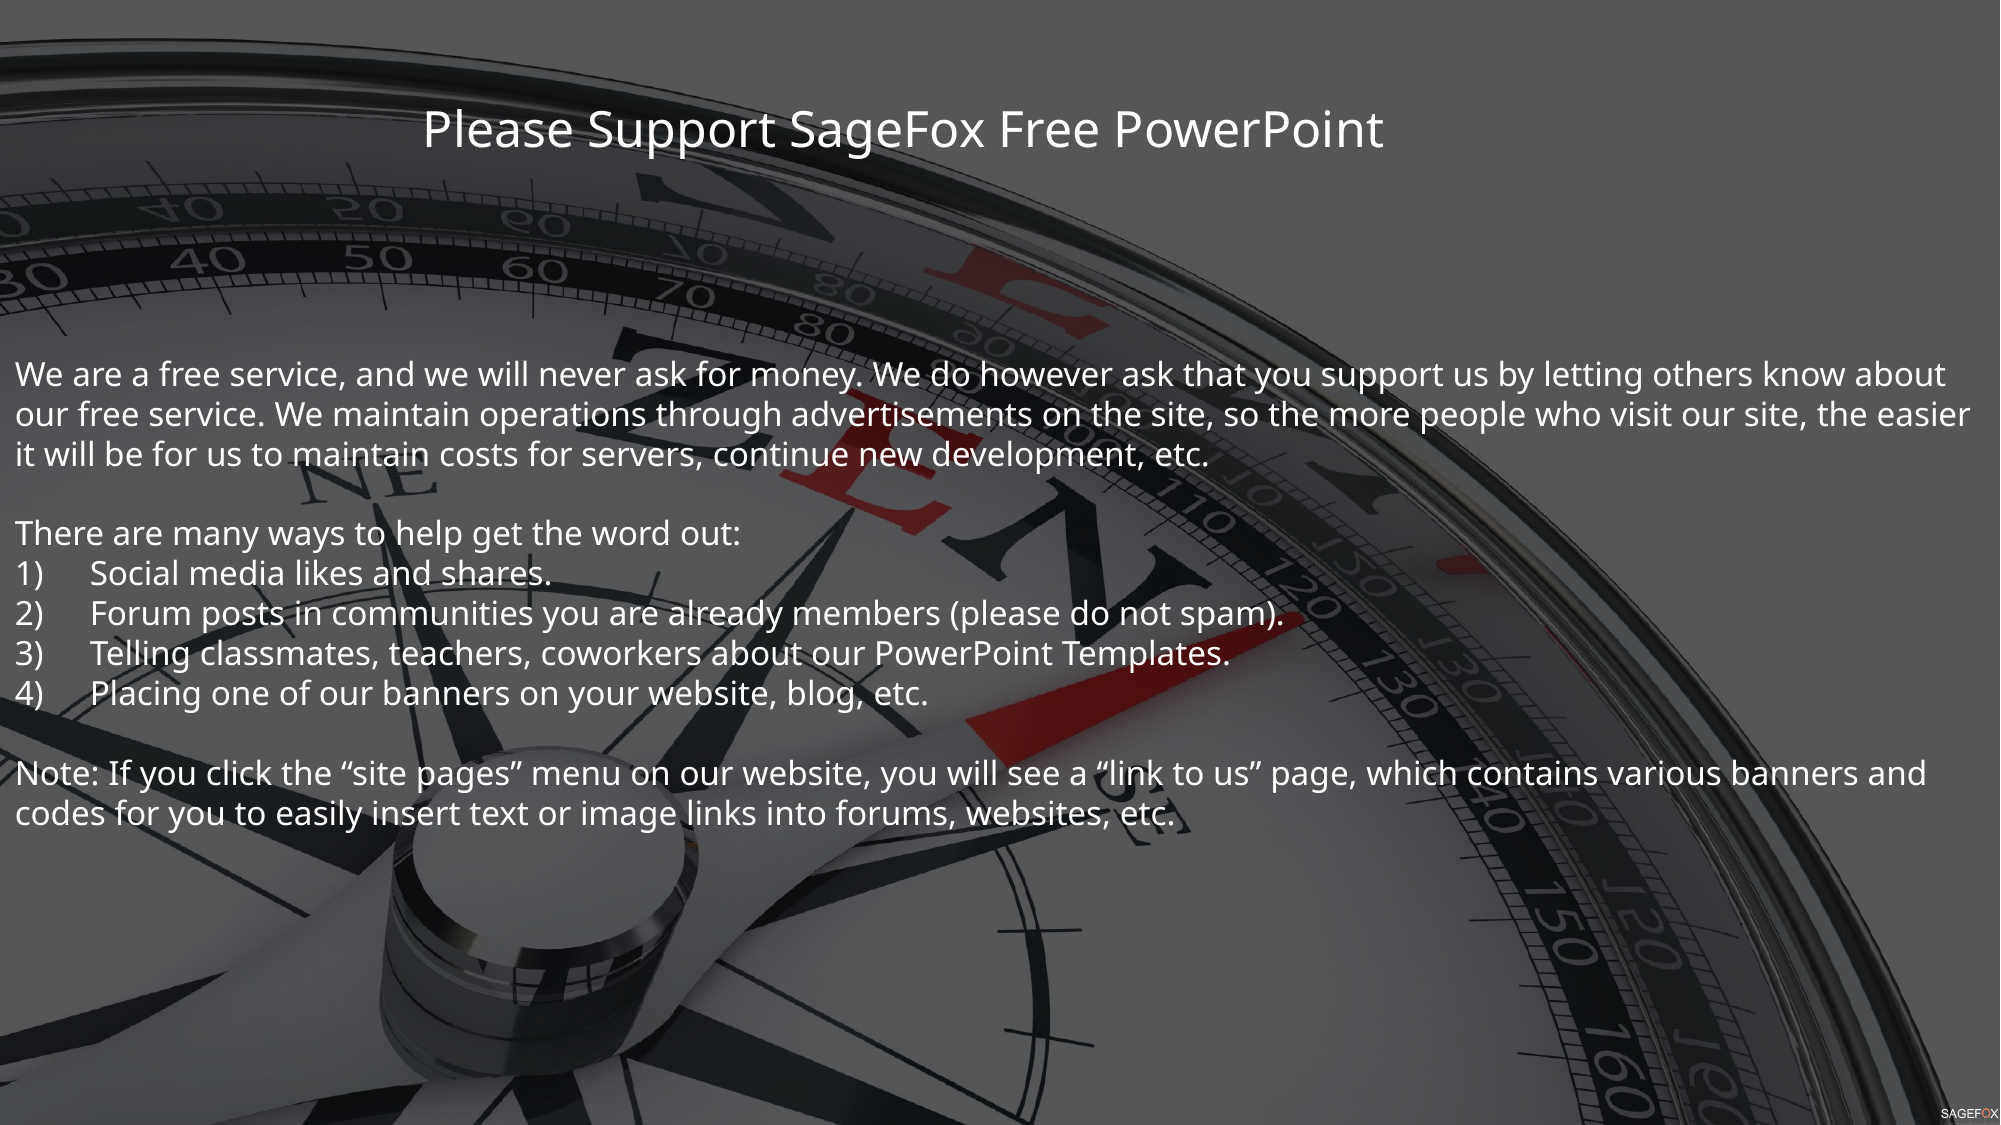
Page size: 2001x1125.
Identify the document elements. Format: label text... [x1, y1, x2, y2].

text_box We are a free service, and we will never ask for money. We do however ask that you support us by letting others know about our free service. We maintain operations through advertisements on the site, so the more people who visit our site, the easier it will be for us to maintain costs for servers, continue new development, etc. There are many ways to help get the word out: Social media likes and shares. Forum posts in communities you are already members (please do not spam). Telling classmates, teachers, coworkers about our PowerPoint Templates. Placing one of our banners on your website, blog, etc. Note: If you click the “site pages” menu on our website, you will see a “link to us” page, which contains various banners and codes for you to easily insert text or image links into forums, websites, etc. [0, 0, 2000, 1125]
title Please Support SageFox Free PowerPoint [363, 72, 1444, 190]
